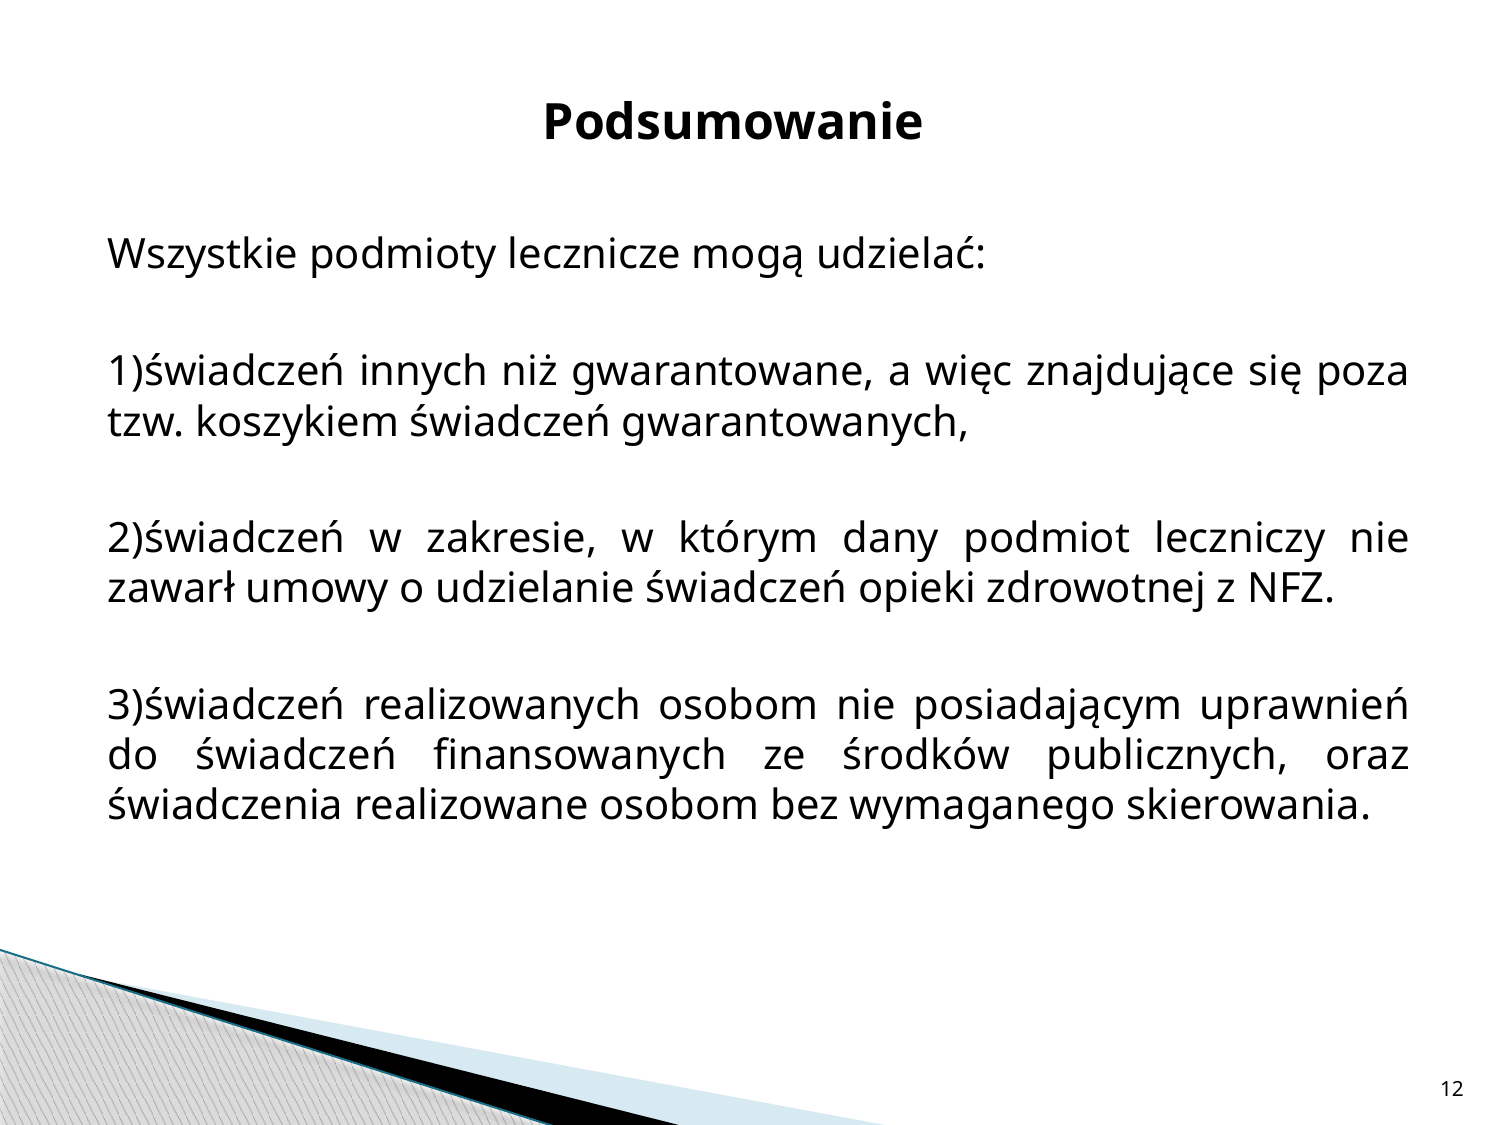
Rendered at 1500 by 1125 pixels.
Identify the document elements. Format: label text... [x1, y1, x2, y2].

list Wszystkie podmioty lecznicze mogą udzielać: 1)świadczeń innych niż gwarantowane, a więc znajdujące się poza tzw. koszykiem świadczeń gwarantowanych, 2)świadczeń w zakresie, w którym dany podmiot leczniczy nie zawarł umowy o udzielanie świadczeń opieki zdrowotnej z NFZ. 3)świadczeń realizowanych osobom nie posiadającym uprawnień do świadczeń finansowanych ze środków publicznych, oraz świadczenia realizowane osobom bez wymaganego skierowania. [75, 219, 1425, 1125]
slide_number 12 [1418, 1051, 1479, 1112]
title Podsumowanie [64, 54, 1415, 185]
